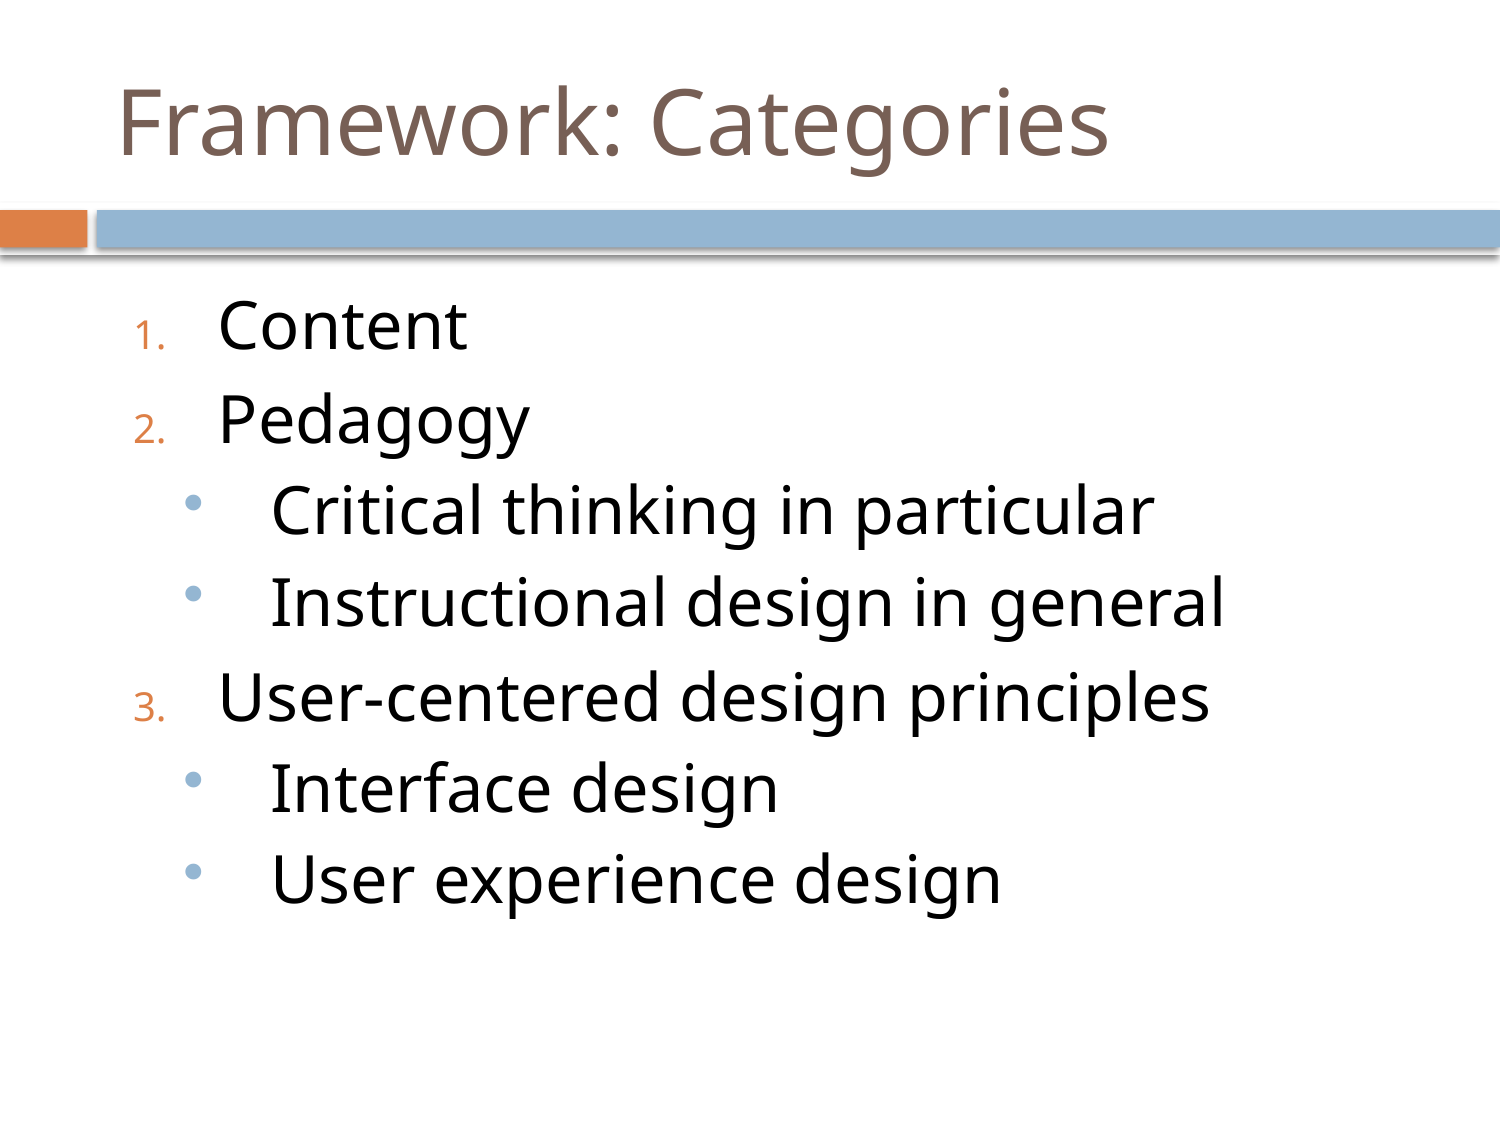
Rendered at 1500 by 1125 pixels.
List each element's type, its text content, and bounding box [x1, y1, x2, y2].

title Framework: Categories [100, 37, 1438, 200]
list Content Pedagogy Critical thinking in particular Instructional design in general User-centered design principles Interface design User experience design [100, 275, 1438, 645]
